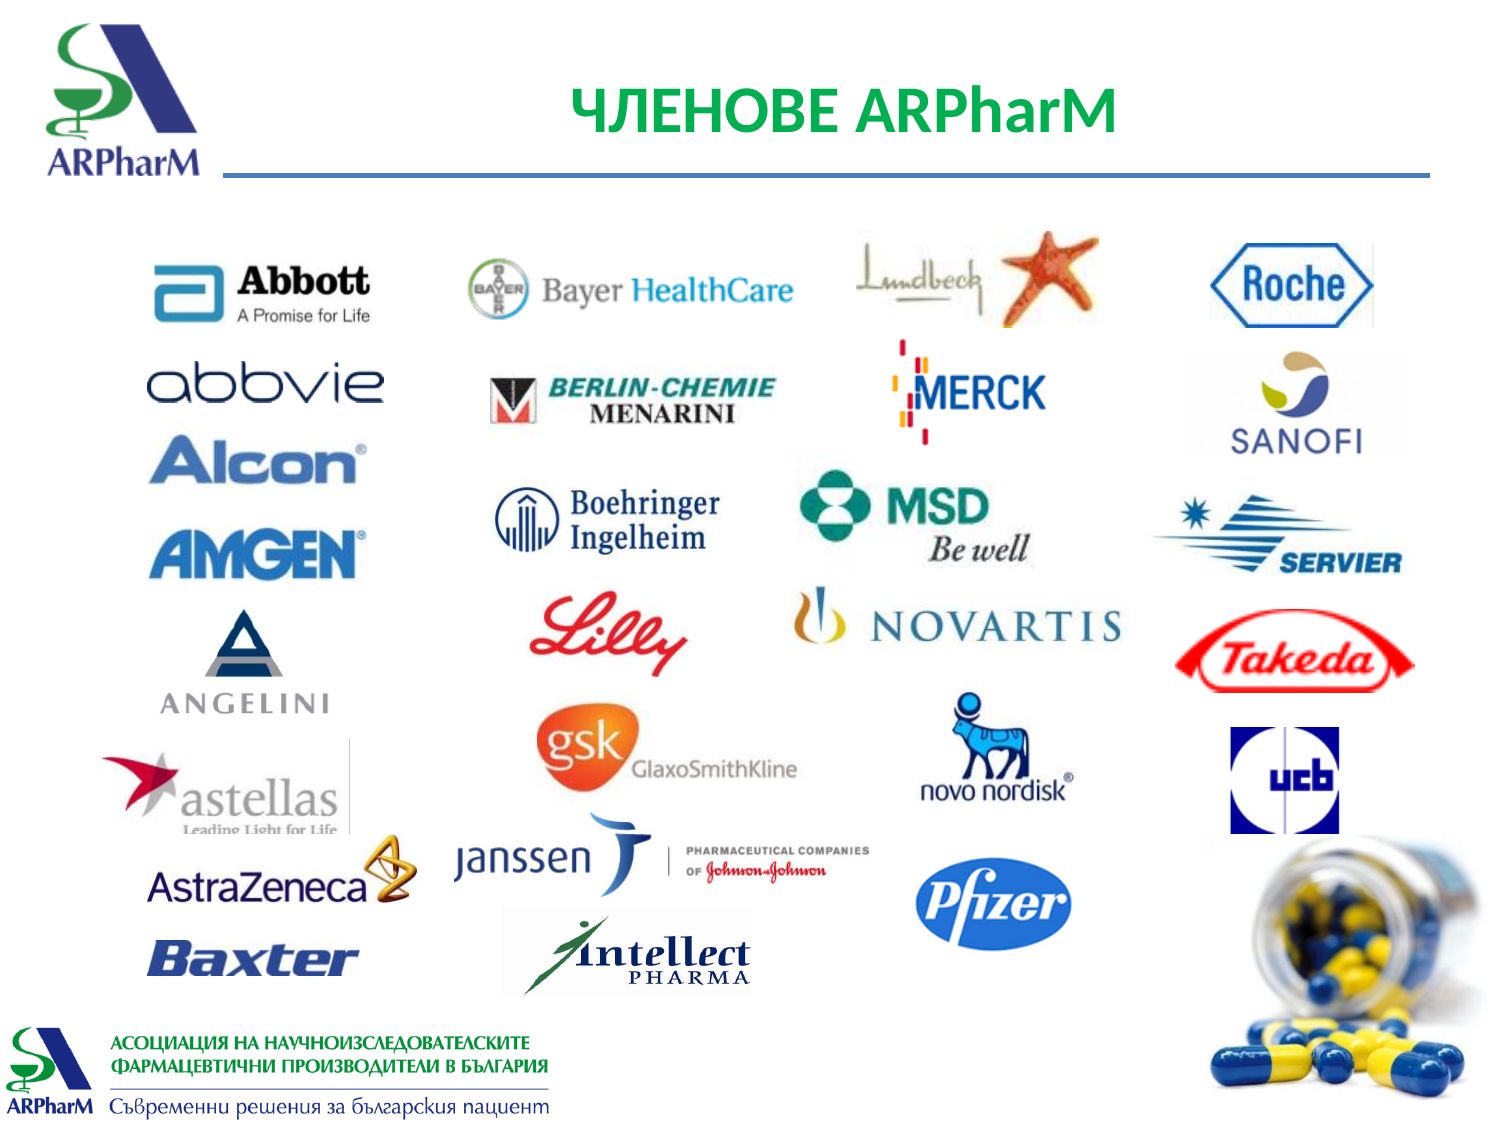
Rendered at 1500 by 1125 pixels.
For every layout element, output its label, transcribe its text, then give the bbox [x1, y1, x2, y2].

picture [466, 255, 798, 441]
picture [100, 739, 418, 904]
picture [844, 337, 1093, 448]
picture [489, 479, 725, 561]
picture [147, 243, 382, 343]
picture [879, 727, 1500, 1102]
text_box [20, 0, 268, 63]
picture [46, 63, 211, 176]
picture [147, 420, 369, 498]
picture [0, 1021, 554, 1125]
picture [1210, 243, 1374, 329]
picture [147, 526, 368, 582]
picture [147, 940, 360, 976]
picture [501, 904, 753, 996]
picture [856, 231, 1099, 329]
picture [891, 680, 1096, 811]
title ЧЛЕНОВЕ ARPharM [257, 34, 1433, 176]
picture [525, 585, 696, 677]
picture [1174, 609, 1415, 693]
picture [147, 597, 340, 729]
picture [454, 692, 869, 898]
picture [1139, 349, 1420, 587]
picture [147, 361, 384, 403]
picture [785, 455, 1130, 658]
